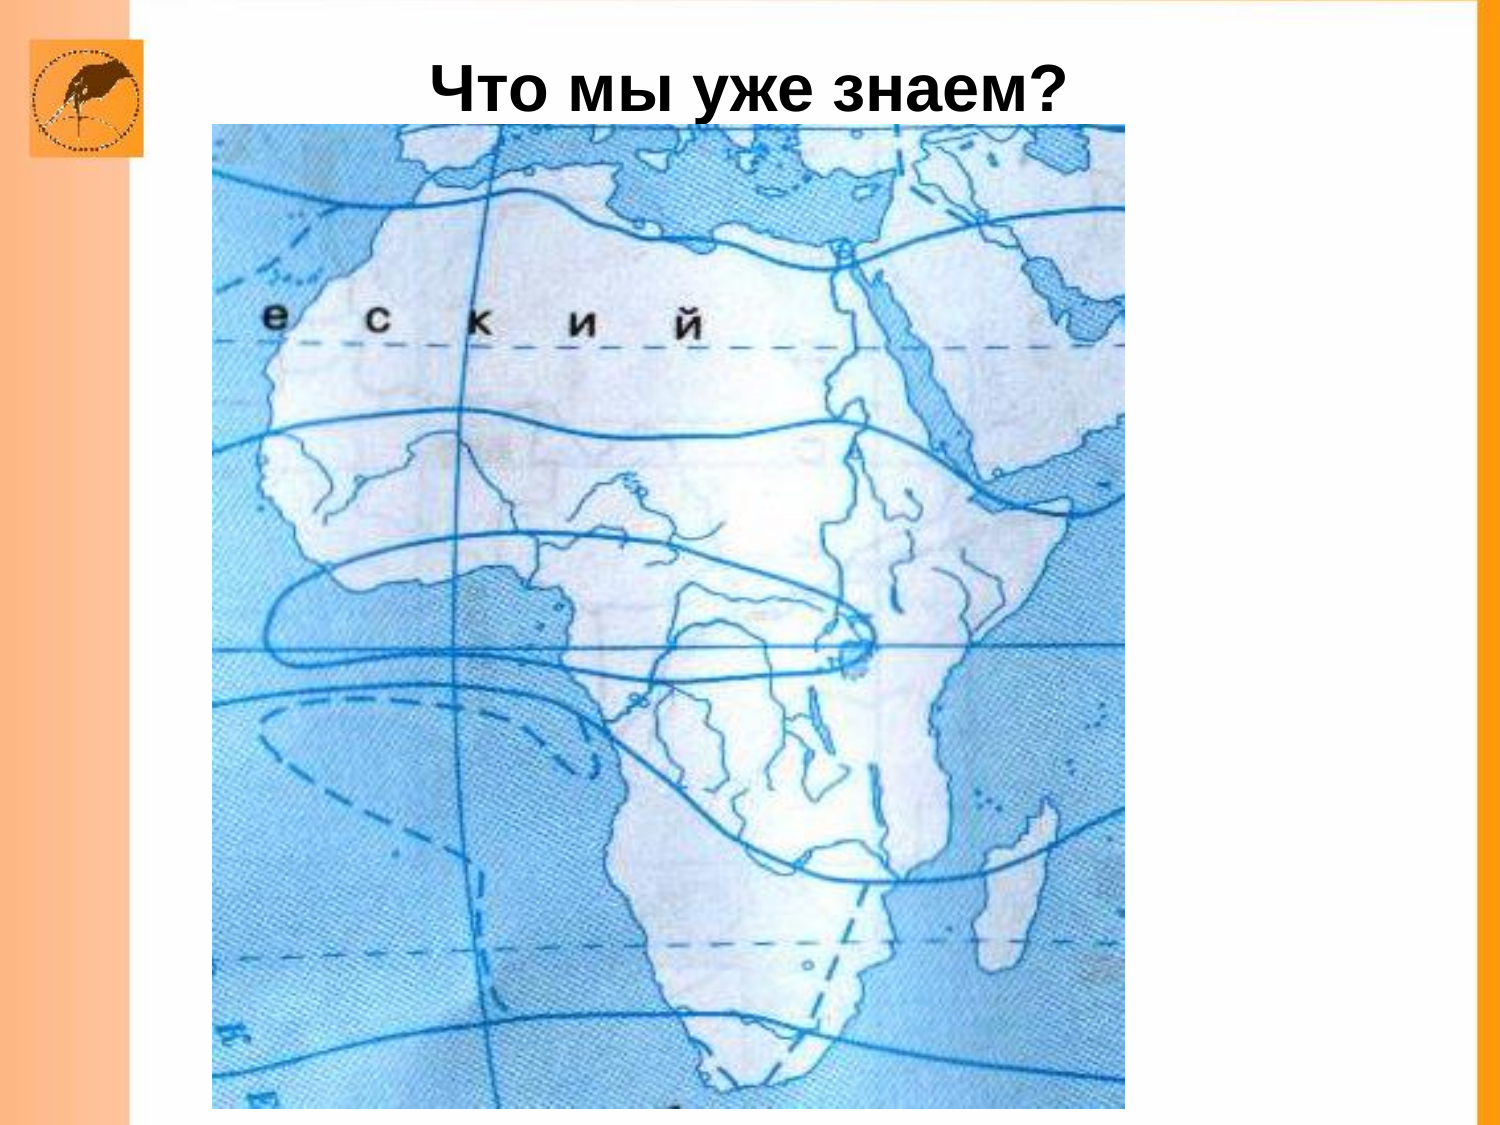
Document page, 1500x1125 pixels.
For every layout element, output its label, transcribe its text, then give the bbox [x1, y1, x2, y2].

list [212, 124, 1126, 1110]
picture [0, 0, 1500, 1125]
title Что мы уже знаем? [74, 44, 1426, 126]
